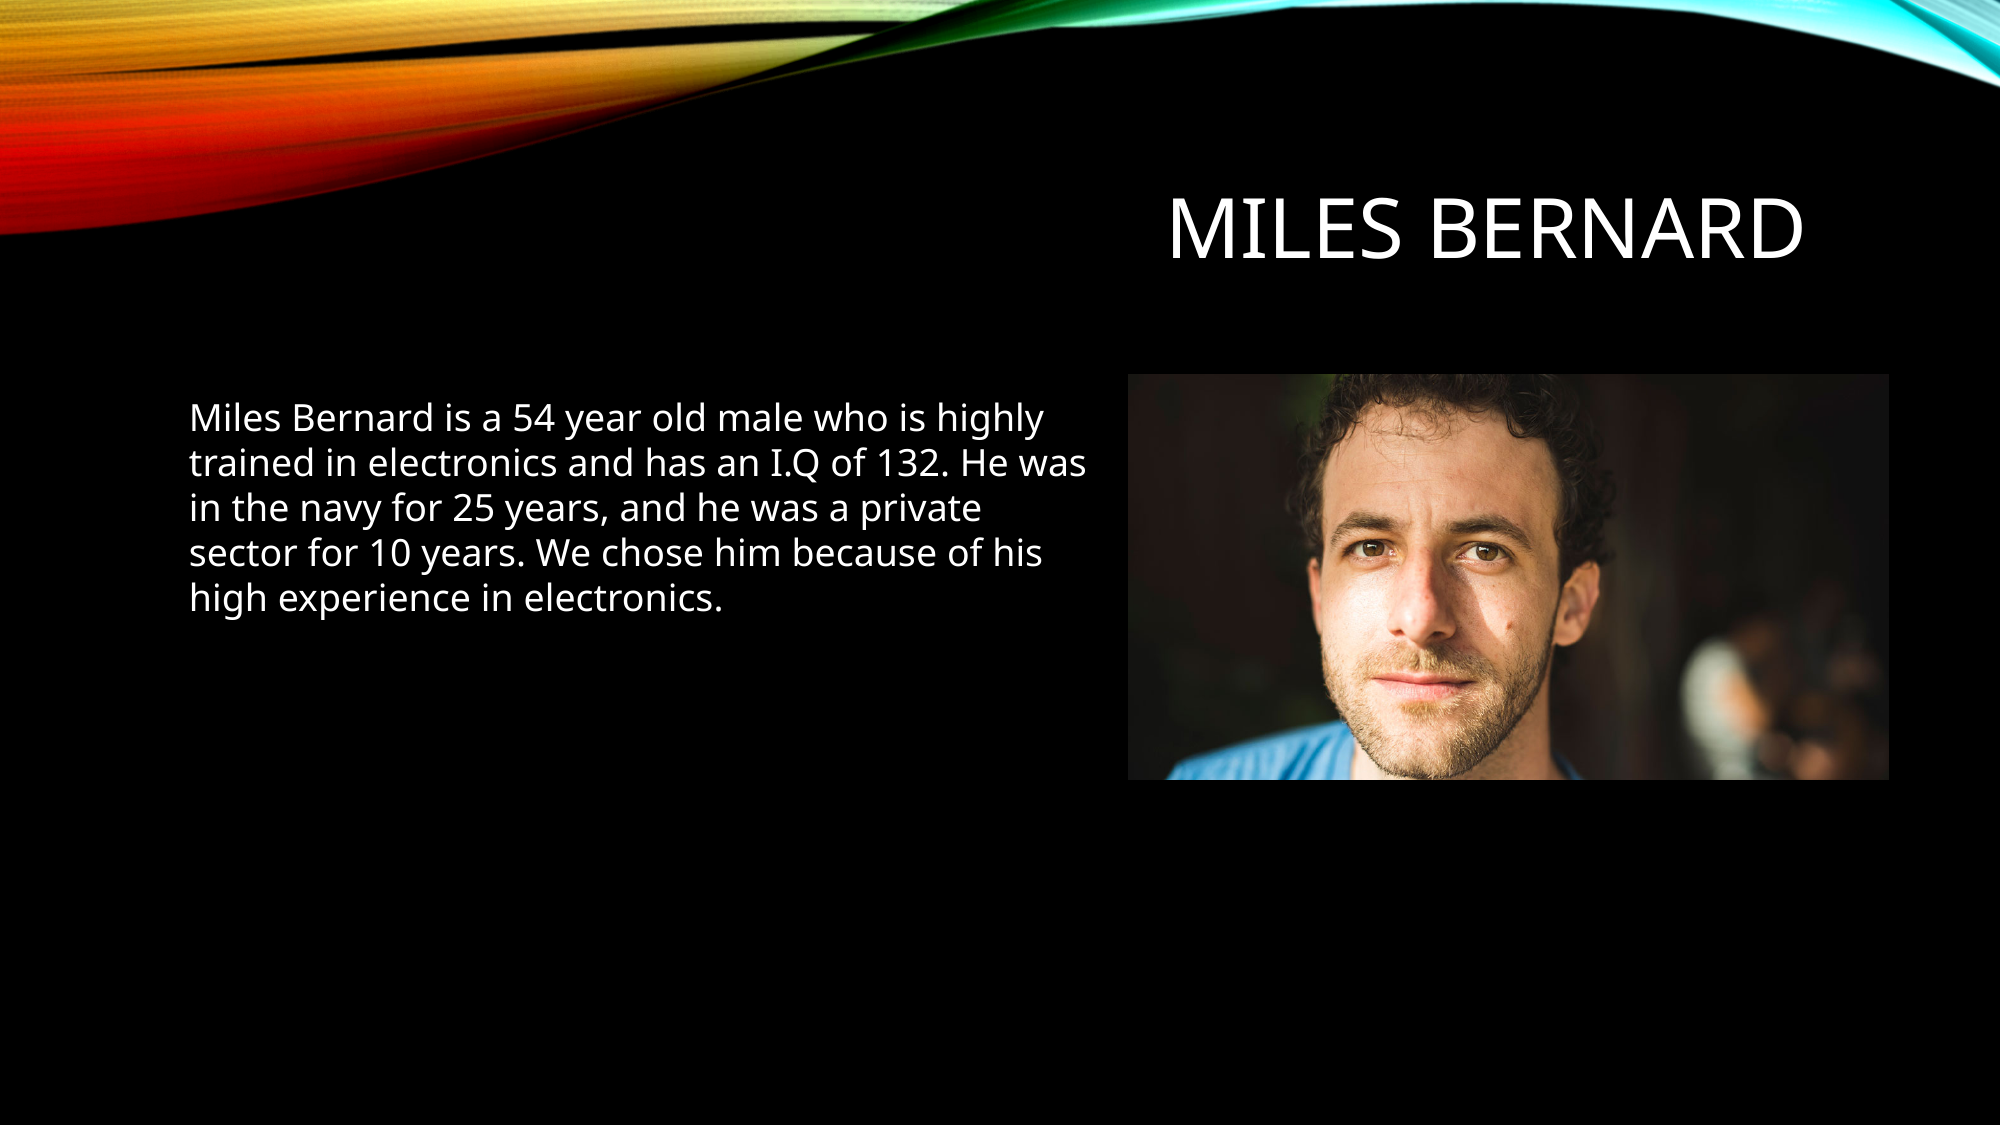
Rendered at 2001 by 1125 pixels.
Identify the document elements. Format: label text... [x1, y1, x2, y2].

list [1128, 374, 1889, 780]
title Miles Bernard [474, 125, 1888, 338]
picture [0, 0, 2000, 237]
text_box Miles Bernard is a 54 year old male who is highly trained in electronics and has an I.Q of 132. He was in the navy for 25 years, and he was a private sector for 10 years. We chose him because of his high experience in electronics. [174, 386, 1116, 627]
